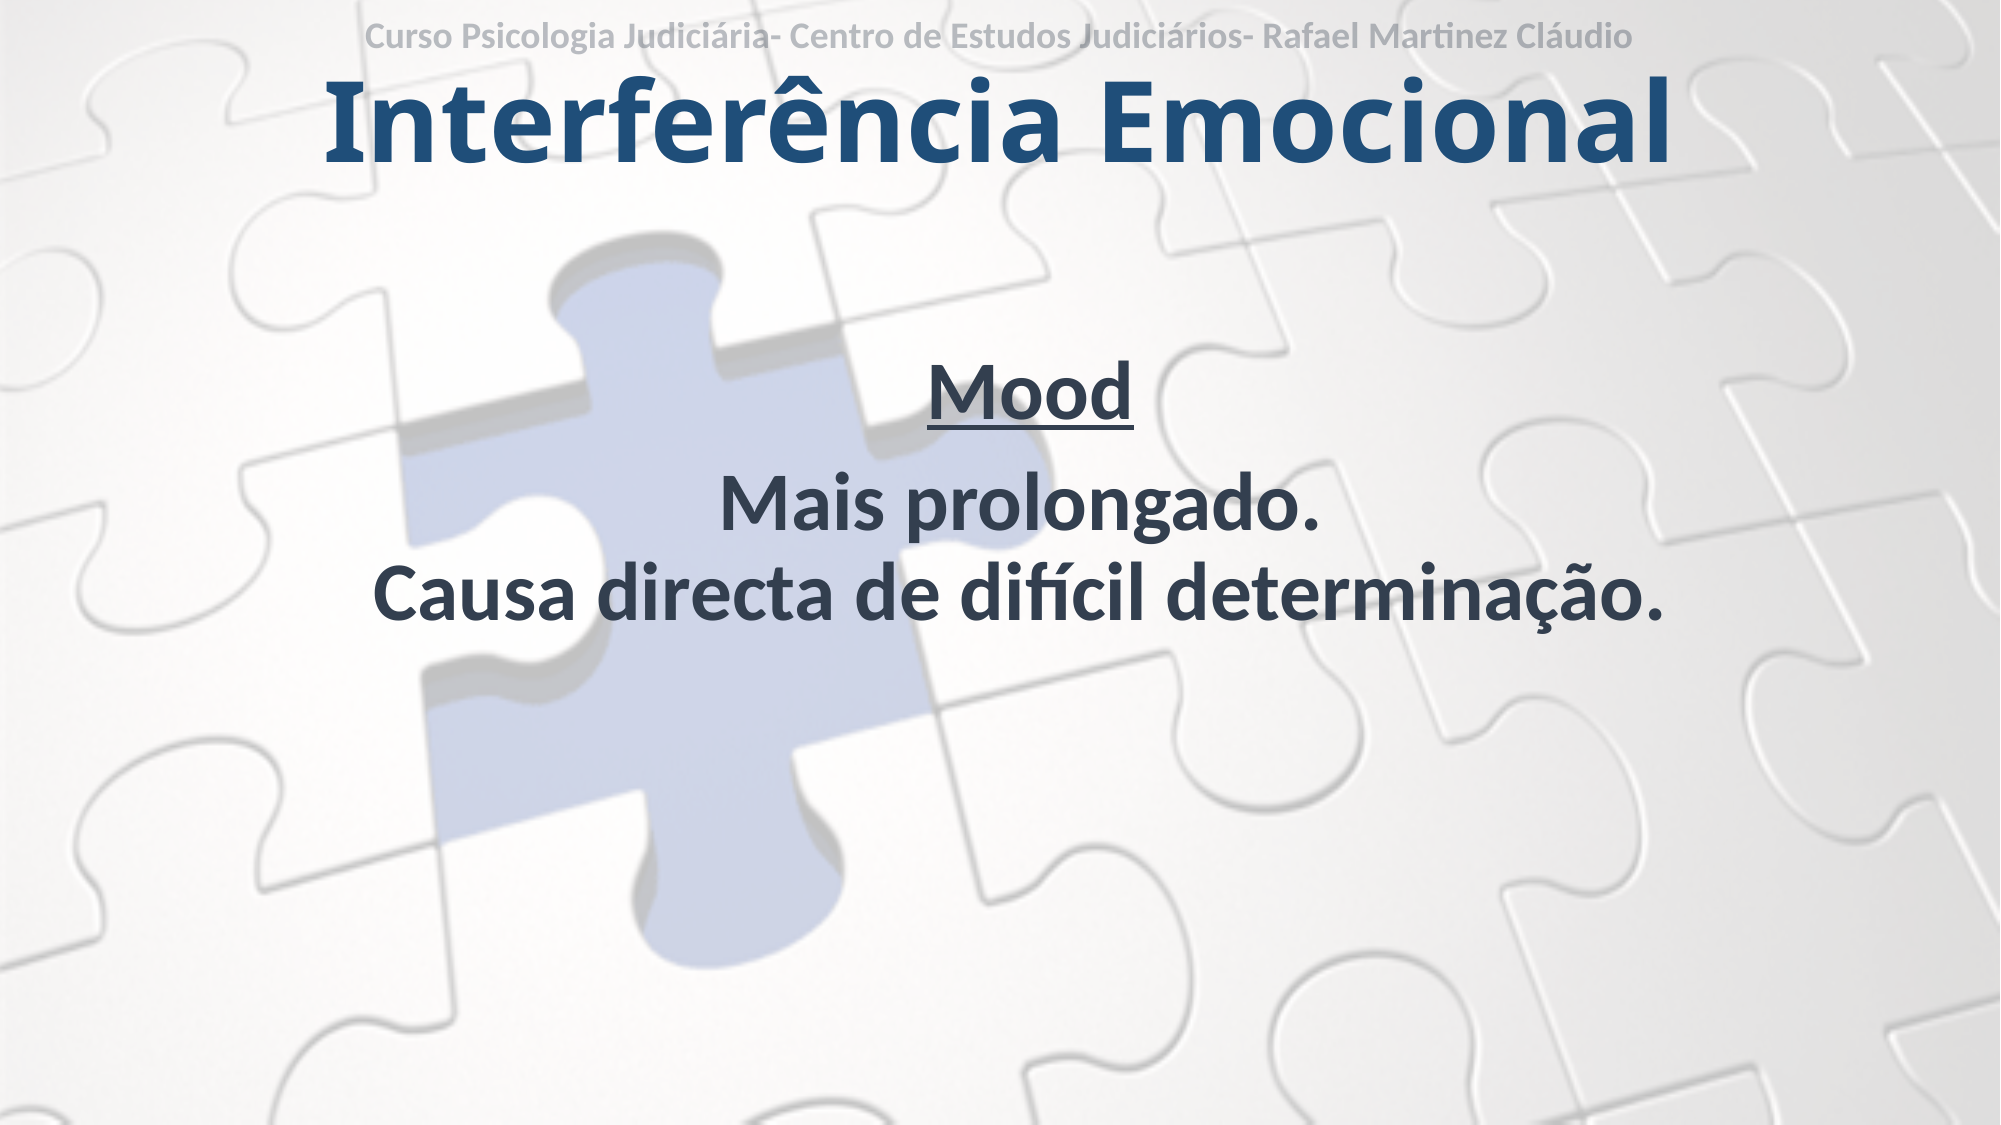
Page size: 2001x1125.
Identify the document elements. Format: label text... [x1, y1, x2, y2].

title Interferência Emocional [249, 64, 1750, 195]
subtitle Mood Mais prolongado. Causa directa de difícil determinação. [60, 219, 2000, 1125]
text_box Curso Psicologia Judiciária- Centro de Estudos Judiciários- Rafael Martinez Cláudio [0, 4, 2000, 64]
